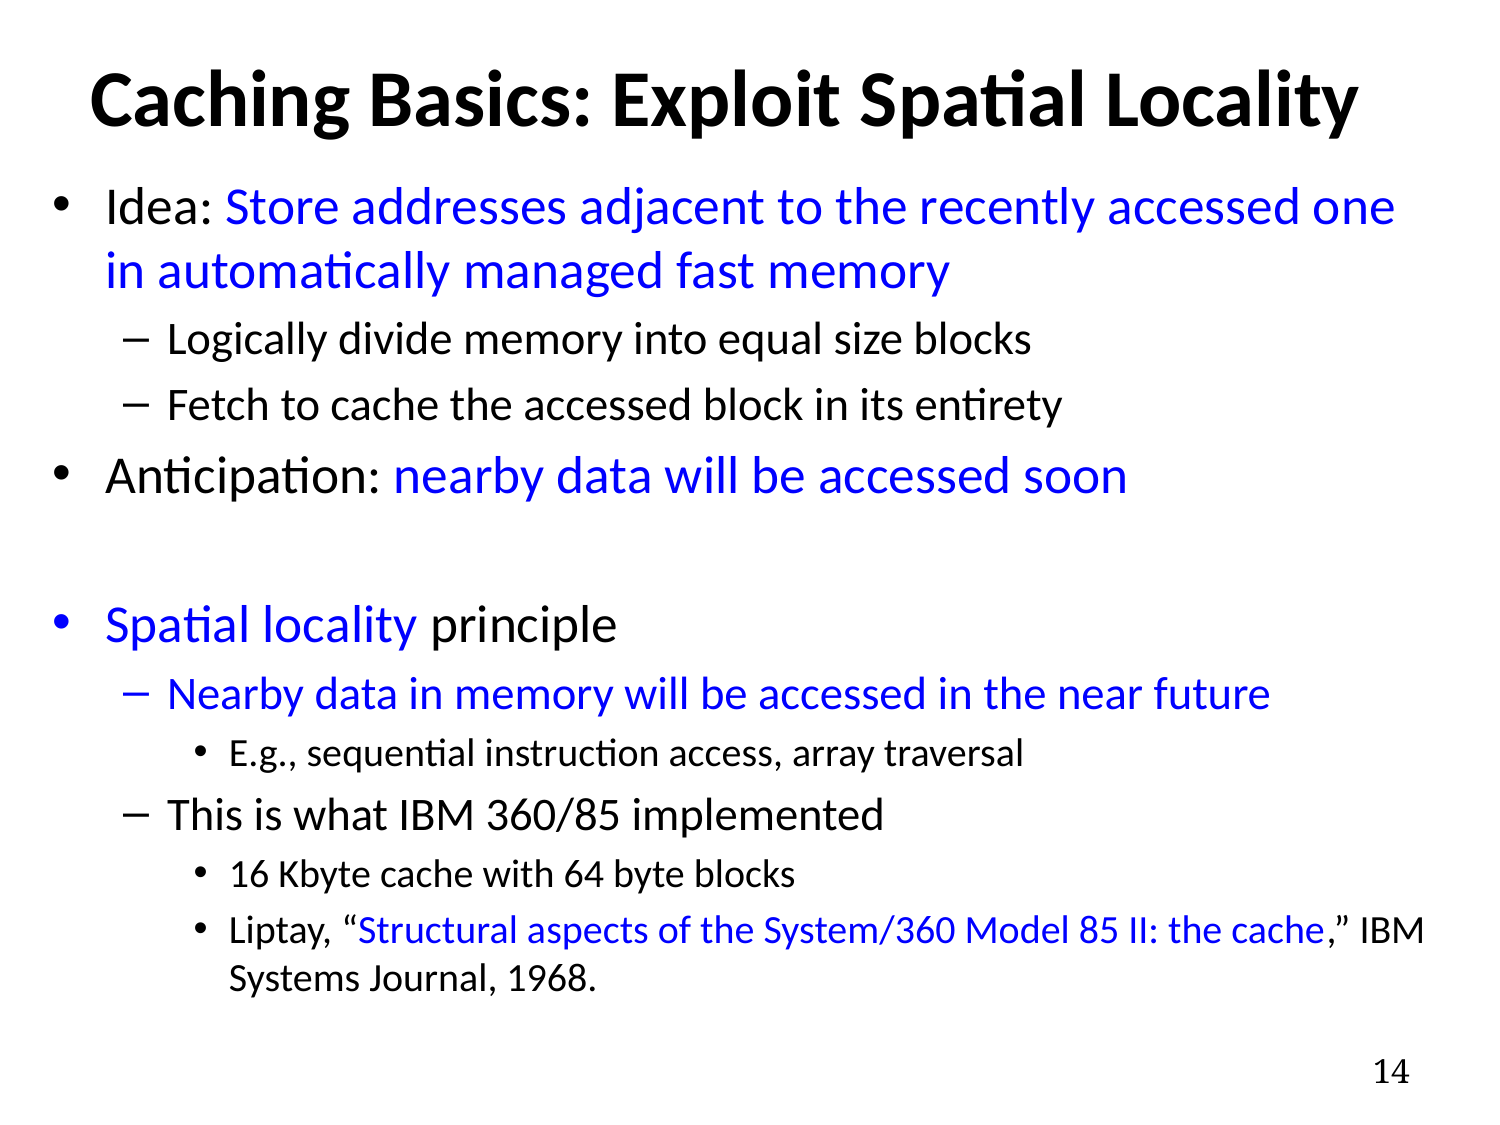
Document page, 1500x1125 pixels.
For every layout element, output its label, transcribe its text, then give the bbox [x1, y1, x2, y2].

title Caching Basics: Exploit Spatial Locality [75, 0, 1425, 163]
list Idea: Store addresses adjacent to the recently accessed one in automatically managed fast memory Logically divide memory into equal size blocks Fetch to cache the accessed block in its entirety Anticipation: nearby data will be accessed soon Spatial locality principle Nearby data in memory will be accessed in the near future E.g., sequential instruction access, array traversal This is what IBM 360/85 implemented 16 Kbyte cache with 64 byte blocks Liptay, “Structural aspects of the System/360 Model 85 II: the cache,” IBM Systems Journal, 1968. [37, 163, 1450, 1016]
slide_number 14 [1074, 1042, 1425, 1103]
